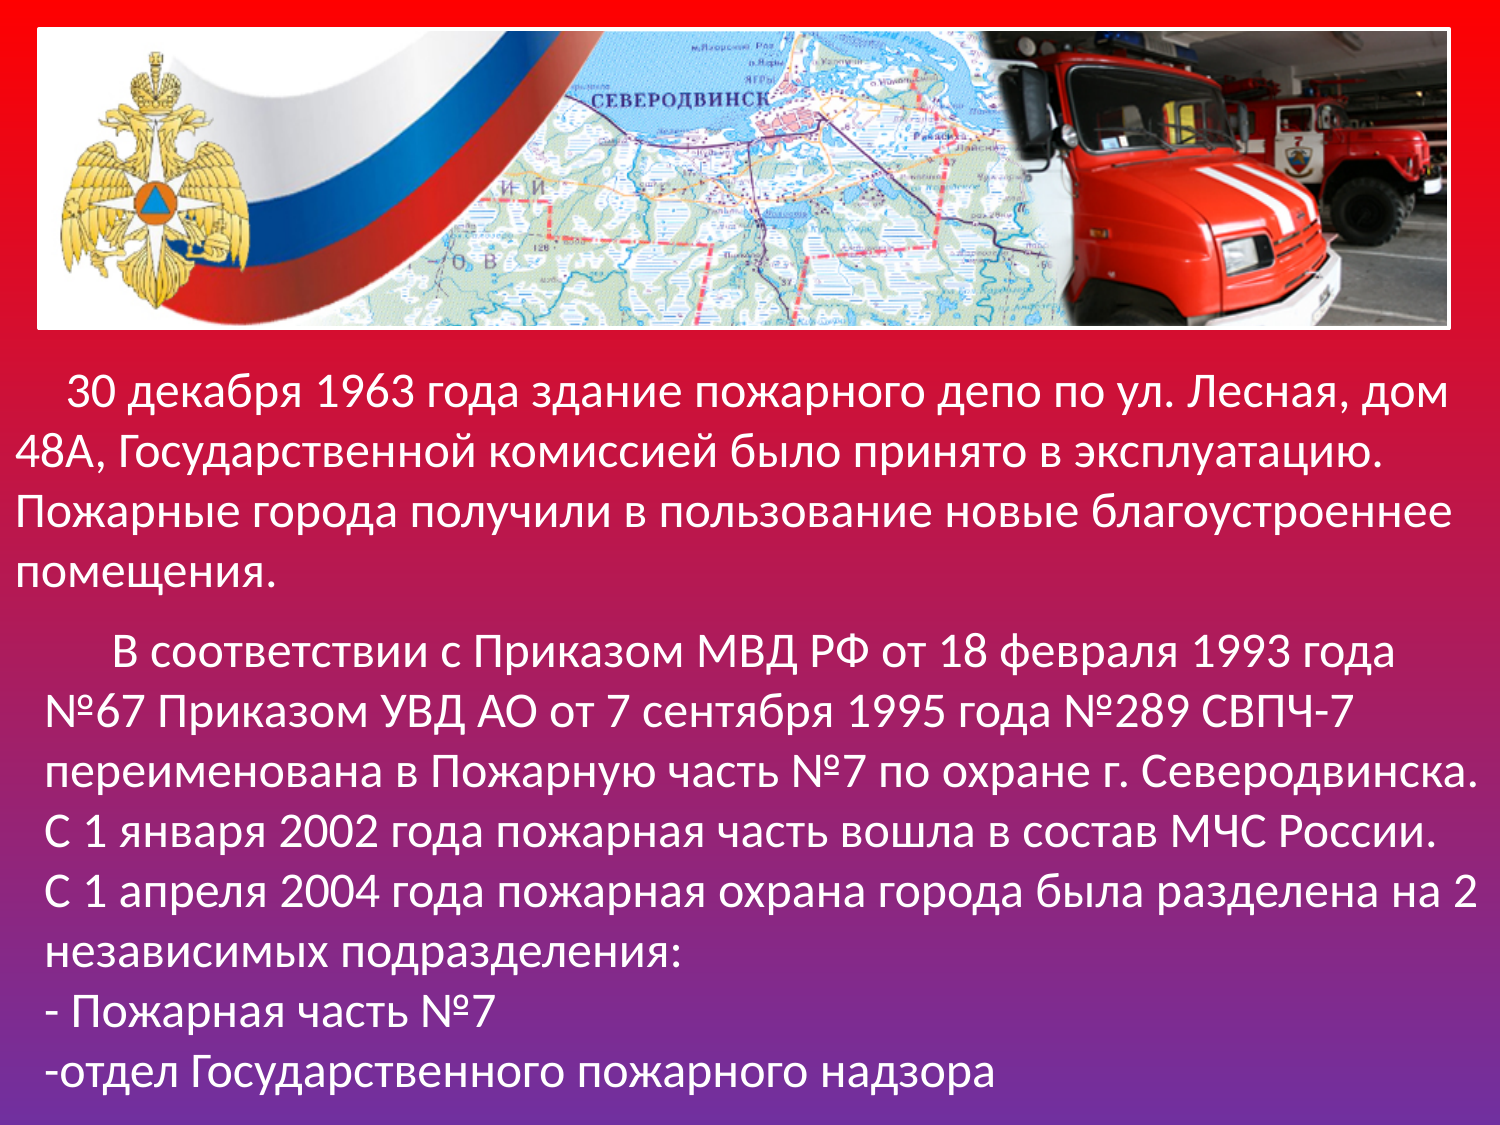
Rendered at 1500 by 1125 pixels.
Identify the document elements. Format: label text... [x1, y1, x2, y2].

text_box В соответствии с Приказом МВД РФ от 18 февраля 1993 года №67 Приказом УВД АО от 7 сентября 1995 года №289 СВПЧ-7 переименована в Пожарную часть №7 по охране г. Северодвинска. С 1 января 2002 года пожарная часть вошла в состав МЧС России. С 1 апреля 2004 года пожарная охрана города была разделена на 2 независимых подразделения: - Пожарная часть №7 -отдел Государственного пожарного надзора [29, 609, 1500, 1125]
picture [41, 30, 1448, 327]
text_box 30 декабря 1963 года здание пожарного депо по ул. Лесная, дом 48А, Государственной комиссией было принято в эксплуатацию. Пожарные города получили в пользование новые благоустроеннее помещения. [0, 349, 1500, 605]
